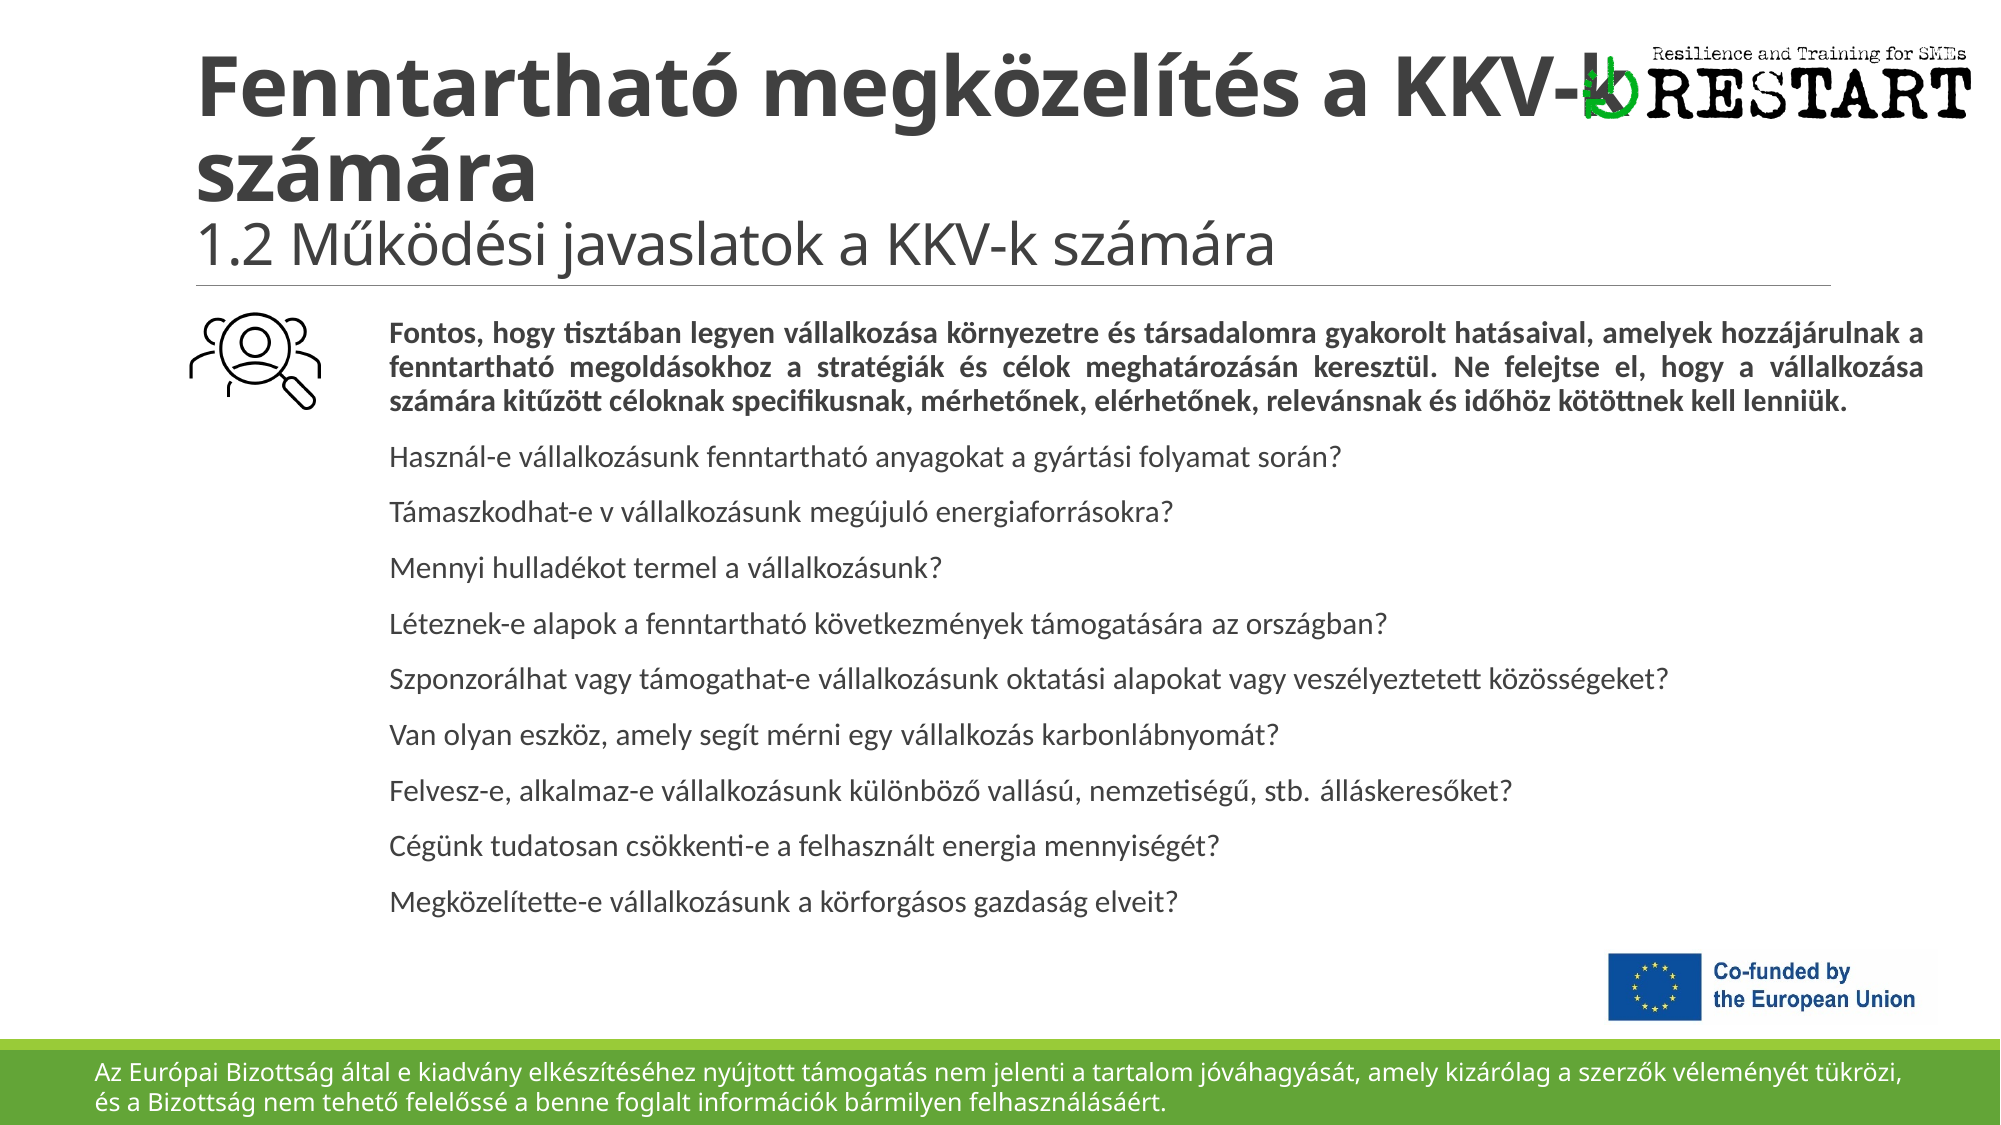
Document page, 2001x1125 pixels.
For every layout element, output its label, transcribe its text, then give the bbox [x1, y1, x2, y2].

picture [179, 284, 331, 436]
text_box Az Európai Bizottság által e kiadvány elkészítéséhez nyújtott támogatás nem jelenti a tartalom jóváhagyását, amely kizárólag a szerzők véleményét tükrözi, és a Bizottság nem tehető felelőssé a benne foglalt információk bármilyen felhasználásáért. [79, 1049, 1925, 1124]
title Fenntartható megközelítés a KKV-k számára 1.2 Működési javaslatok a KKV-k számára [180, 47, 1830, 285]
picture [1604, 949, 1938, 1026]
list Fontos, hogy tisztában legyen vállalkozása környezetre és társadalomra gyakorolt hatásaival, amelyek hozzájárulnak a fenntartható megoldásokhoz a stratégiák és célok meghatározásán keresztül. Ne felejtse el, hogy a vállalkozása számára kitűzött céloknak specifikusnak, mérhetőnek, elérhetőnek, relevánsnak és időhöz kötöttnek kell lenniük. Használ-e vállalkozásunk fenntartható anyagokat a gyártási folyamat során? Támaszkodhat-e v vállalkozásunk megújuló energiaforrásokra? Mennyi hulladékot termel a vállalkozásunk? Léteznek-e alapok a fenntartható következmények támogatására az országban? Szponzorálhat vagy támogathat-e vállalkozásunk oktatási alapokat vagy veszélyeztetett közösségeket? Van olyan eszköz, amely segít mérni egy vállalkozás karbonlábnyomát? Felvesz-e, alkalmaz-e vállalkozásunk különböző vallású, nemzetiségű, stb. álláskeresőket? Cégünk tudatosan csökkenti-e a felhasznált energia mennyiségét? Megközelítette-e vállalkozásunk a körforgásos gazdaság elveit? [389, 309, 1925, 933]
picture [1582, 46, 1971, 119]
